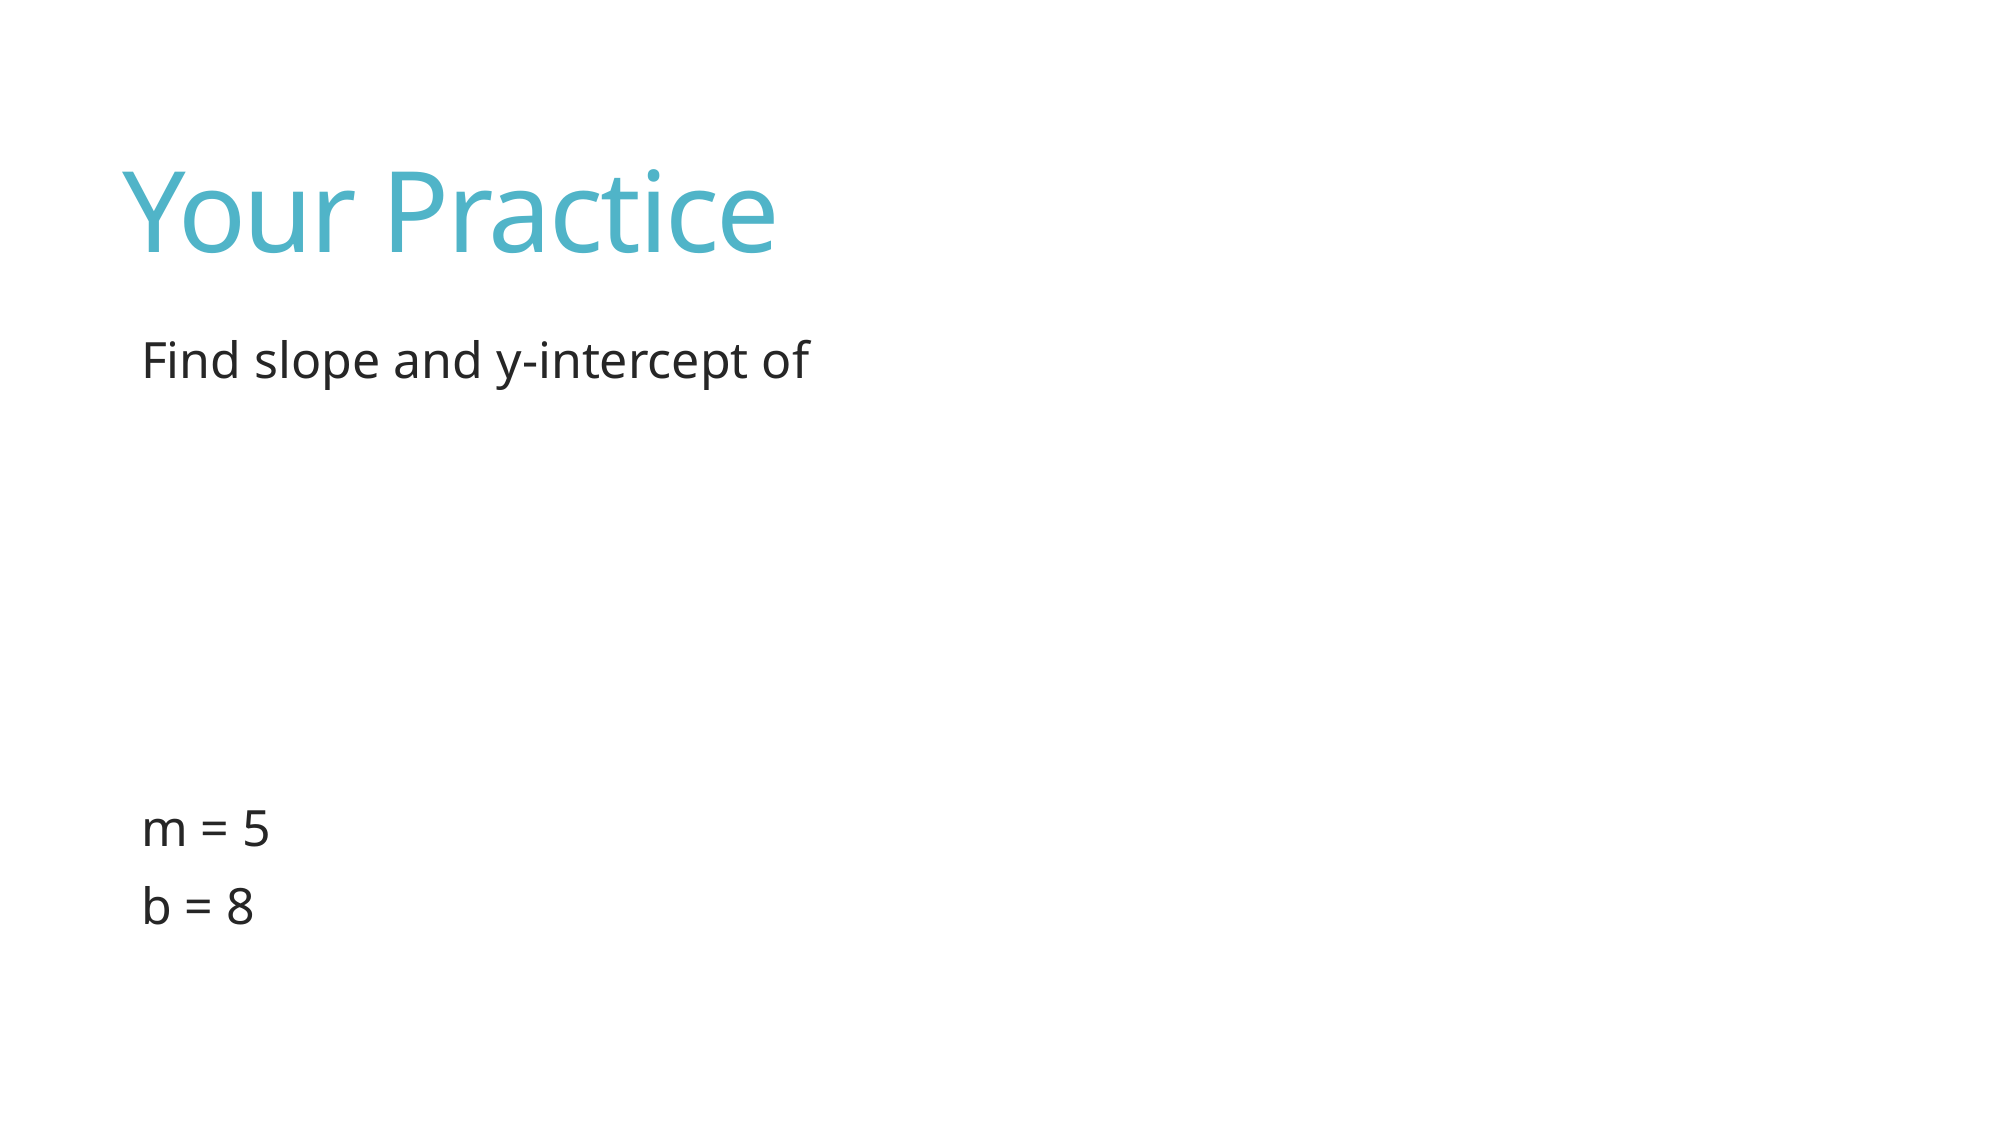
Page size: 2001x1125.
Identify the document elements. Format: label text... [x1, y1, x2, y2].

title Your Practice [107, 81, 1875, 354]
